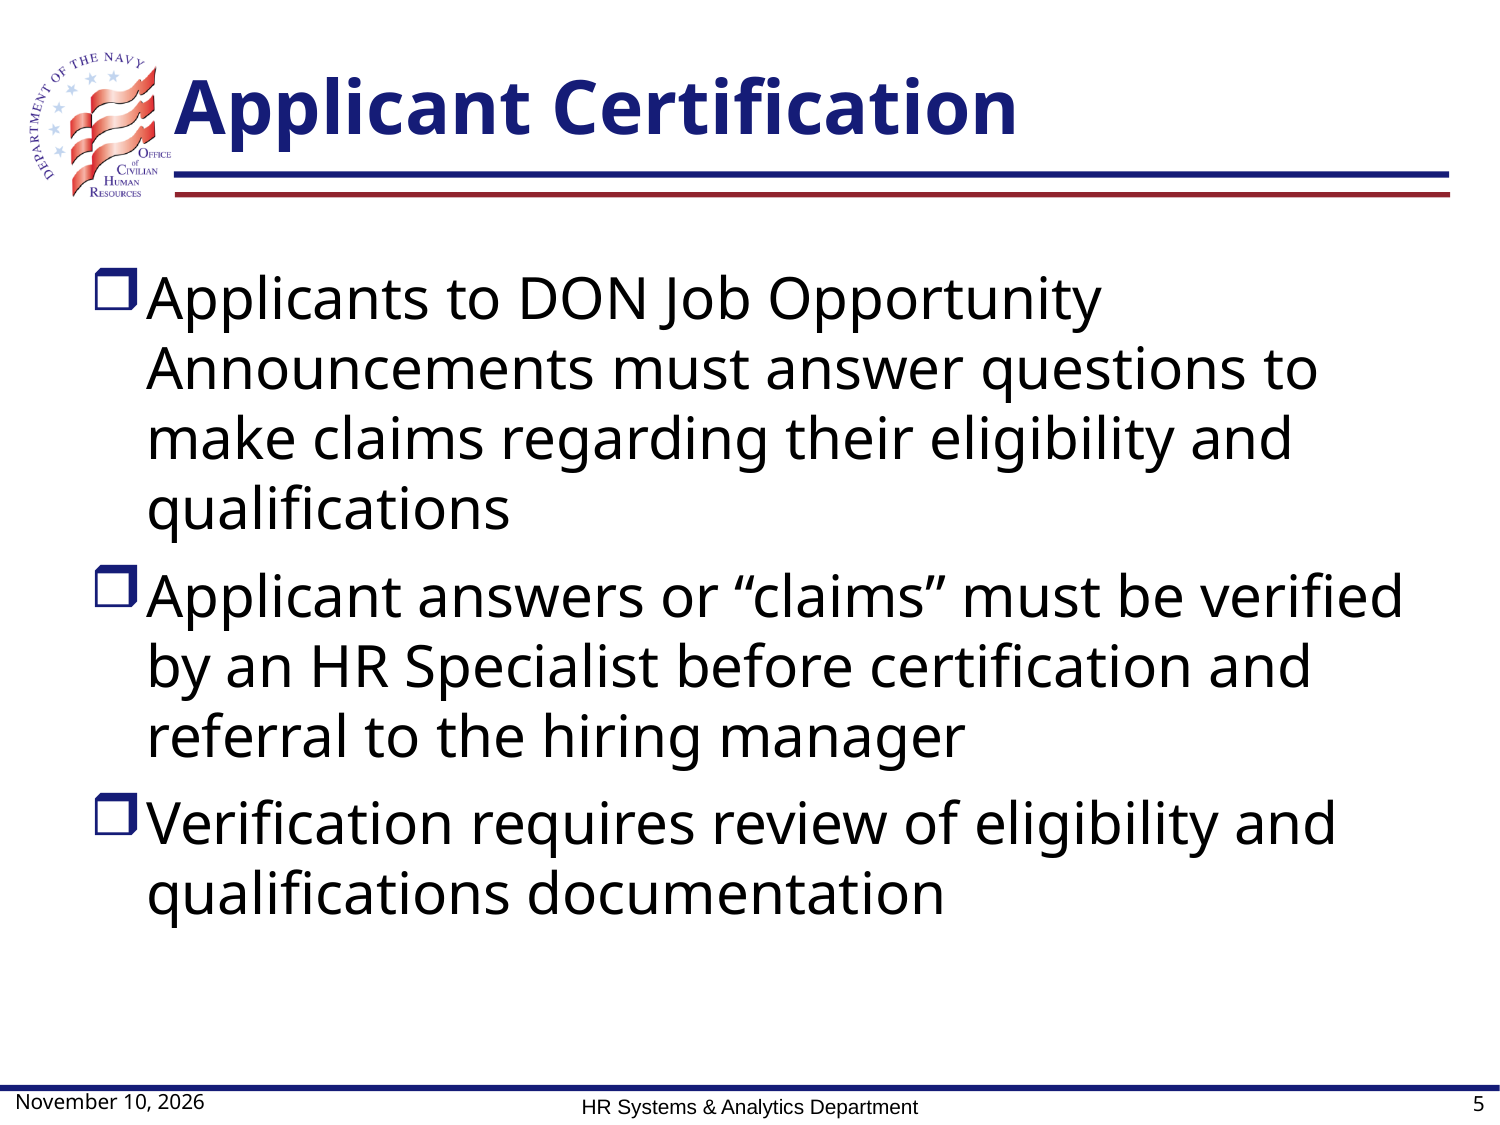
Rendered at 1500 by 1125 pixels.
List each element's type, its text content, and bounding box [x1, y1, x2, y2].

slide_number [0, 1045, 351, 1125]
slide_number 5 [1149, 1047, 1500, 1125]
list Applicants to DON Job Opportunity Announcements must answer questions to make claims regarding their eligibility and qualifications Applicant answers or “claims” must be verified by an HR Specialist before certification and referral to the hiring manager Verification requires review of eligibility and qualifications documentation [74, 253, 1450, 1006]
picture [26, 49, 174, 200]
title Applicant Certification [159, 35, 1450, 174]
footer HR Systems & Analytics Department [512, 1047, 988, 1125]
